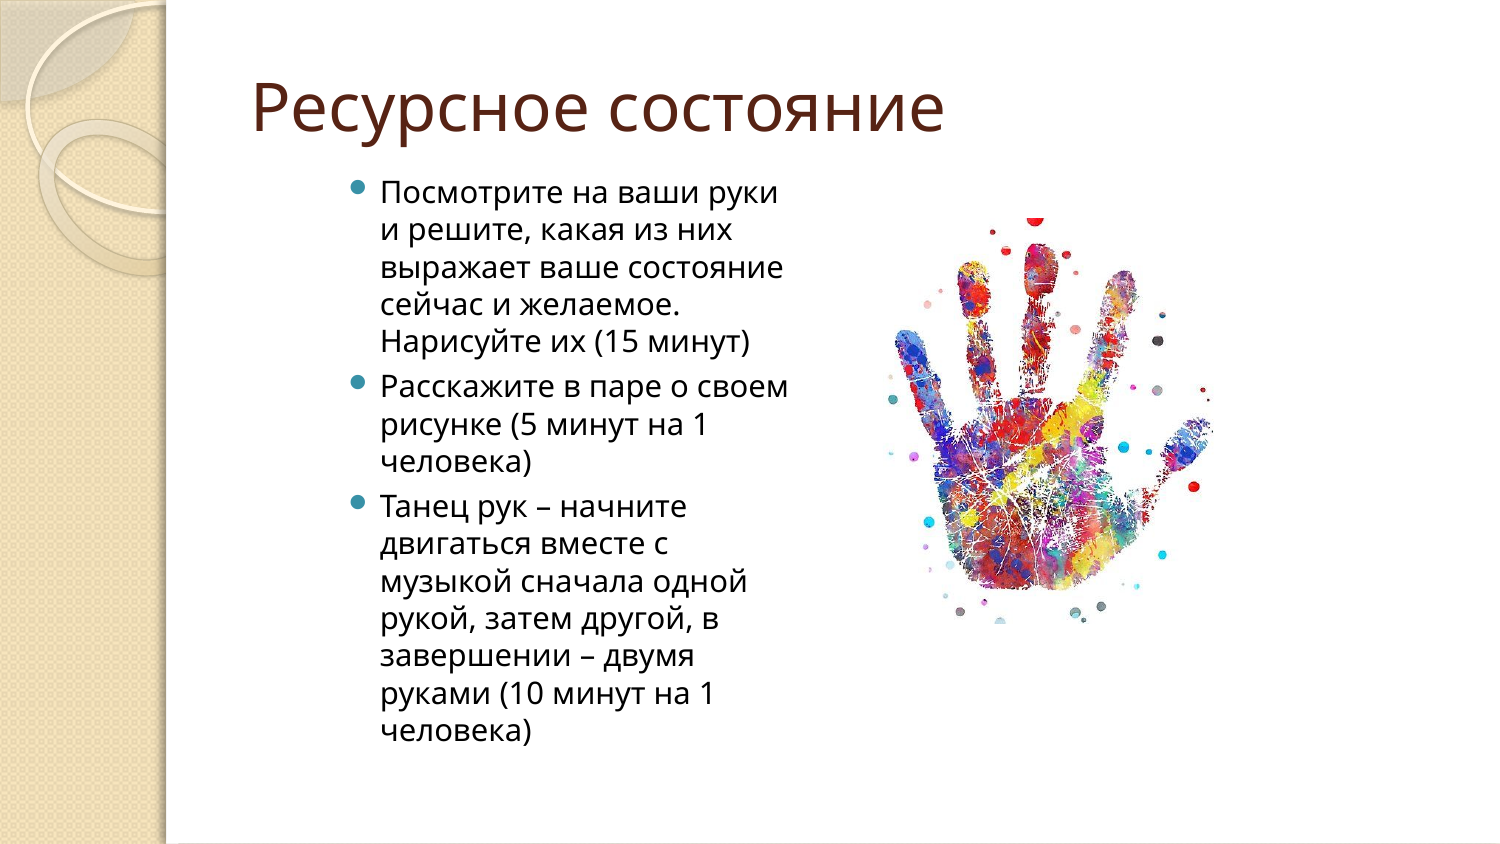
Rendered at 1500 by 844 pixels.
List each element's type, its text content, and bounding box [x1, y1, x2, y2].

picture [847, 217, 1253, 624]
title Ресурсное состояние [235, 33, 1466, 175]
list Посмотрите на ваши руки и решите, какая из них выражает ваше состояние сейчас и желаемое. Нарисуйте их (15 минут) Расскажите в паре о своем рисунке (5 минут на 1 человека) Танец рук – начните двигаться вместе с музыкой сначала одной рукой, затем другой, в завершении – двумя руками (10 минут на 1 человека) [324, 164, 812, 756]
